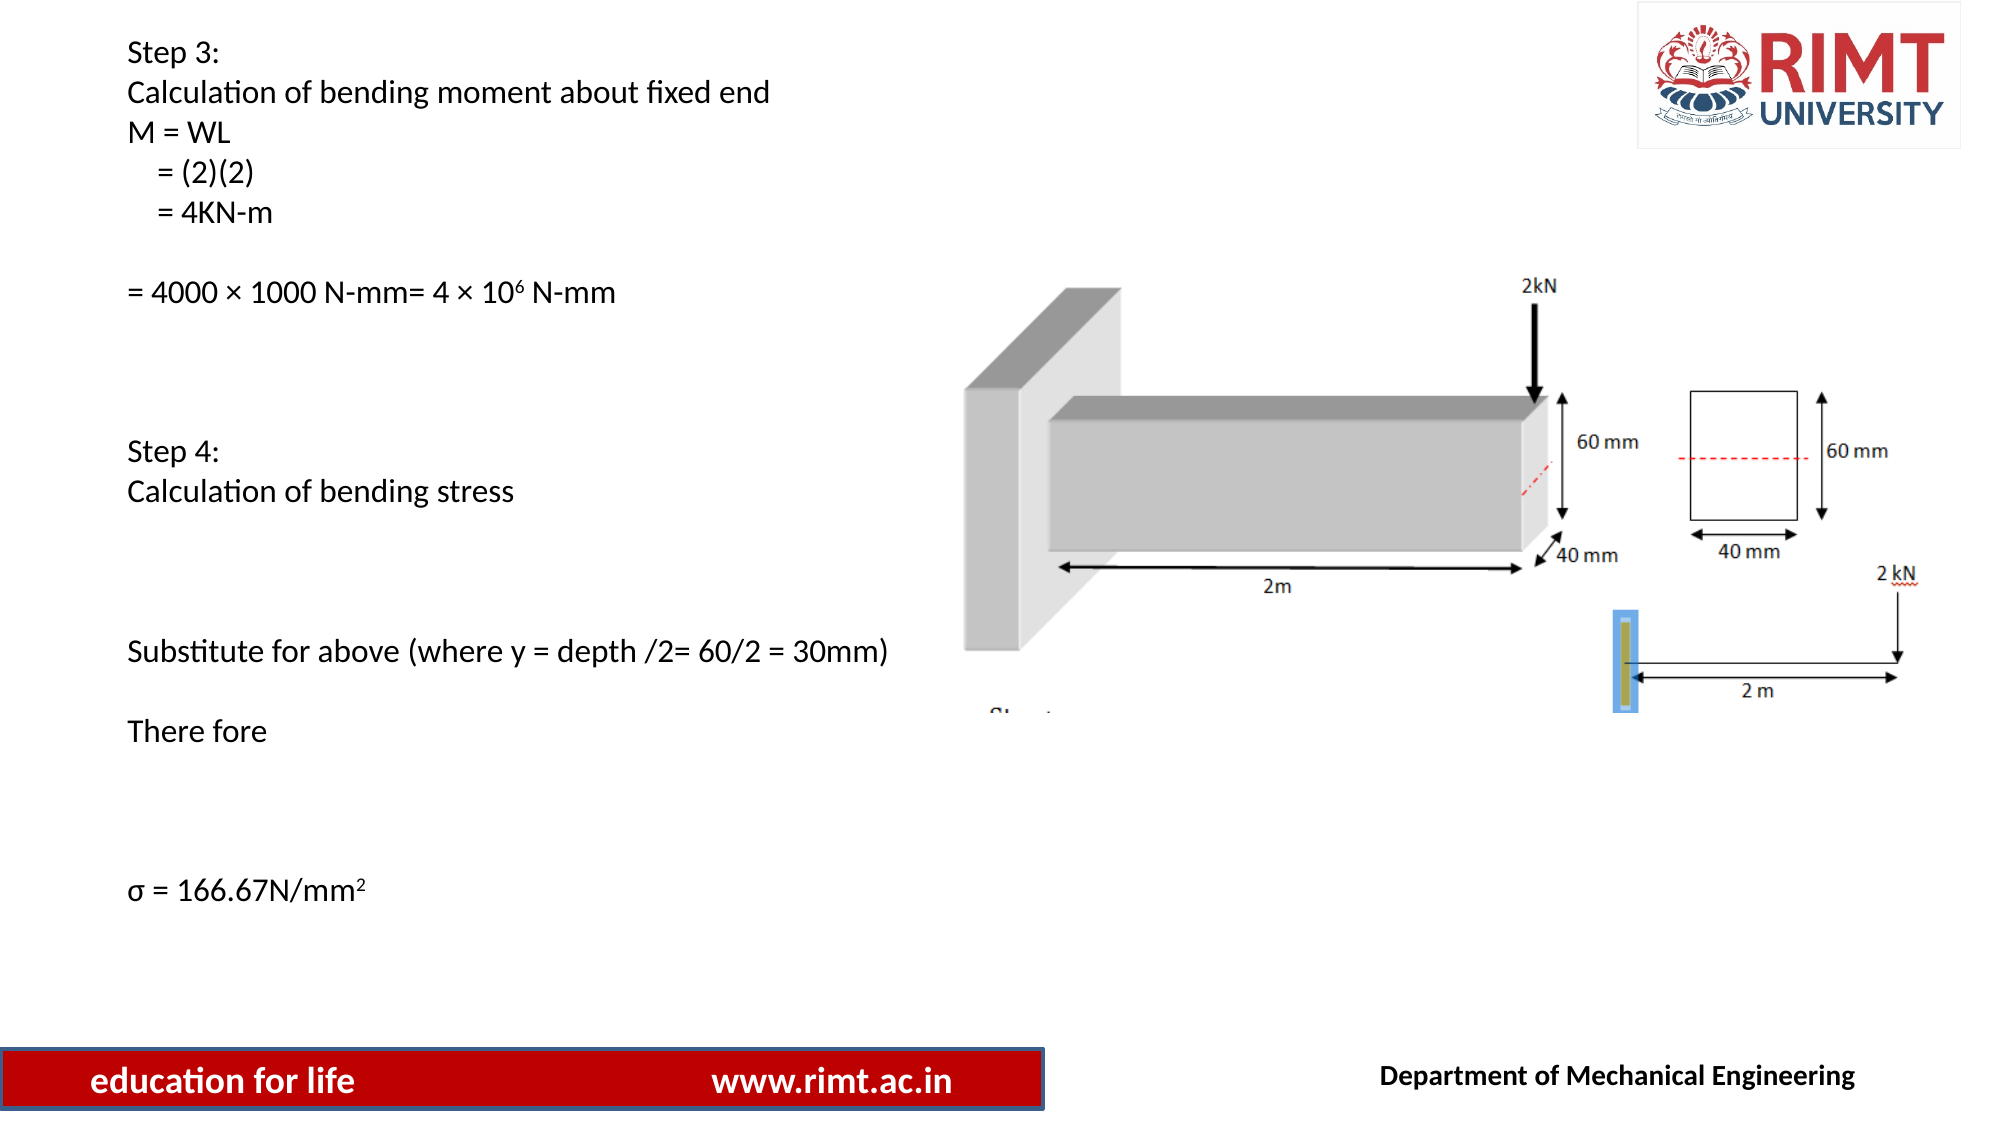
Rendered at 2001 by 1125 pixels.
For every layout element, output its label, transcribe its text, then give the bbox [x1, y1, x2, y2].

text_box Department of Mechanical Engineering [1280, 1044, 1956, 1104]
text_box education for life www.rimt.ac.in [0, 1047, 1045, 1111]
picture [1637, 1, 1961, 149]
picture [939, 262, 1929, 713]
